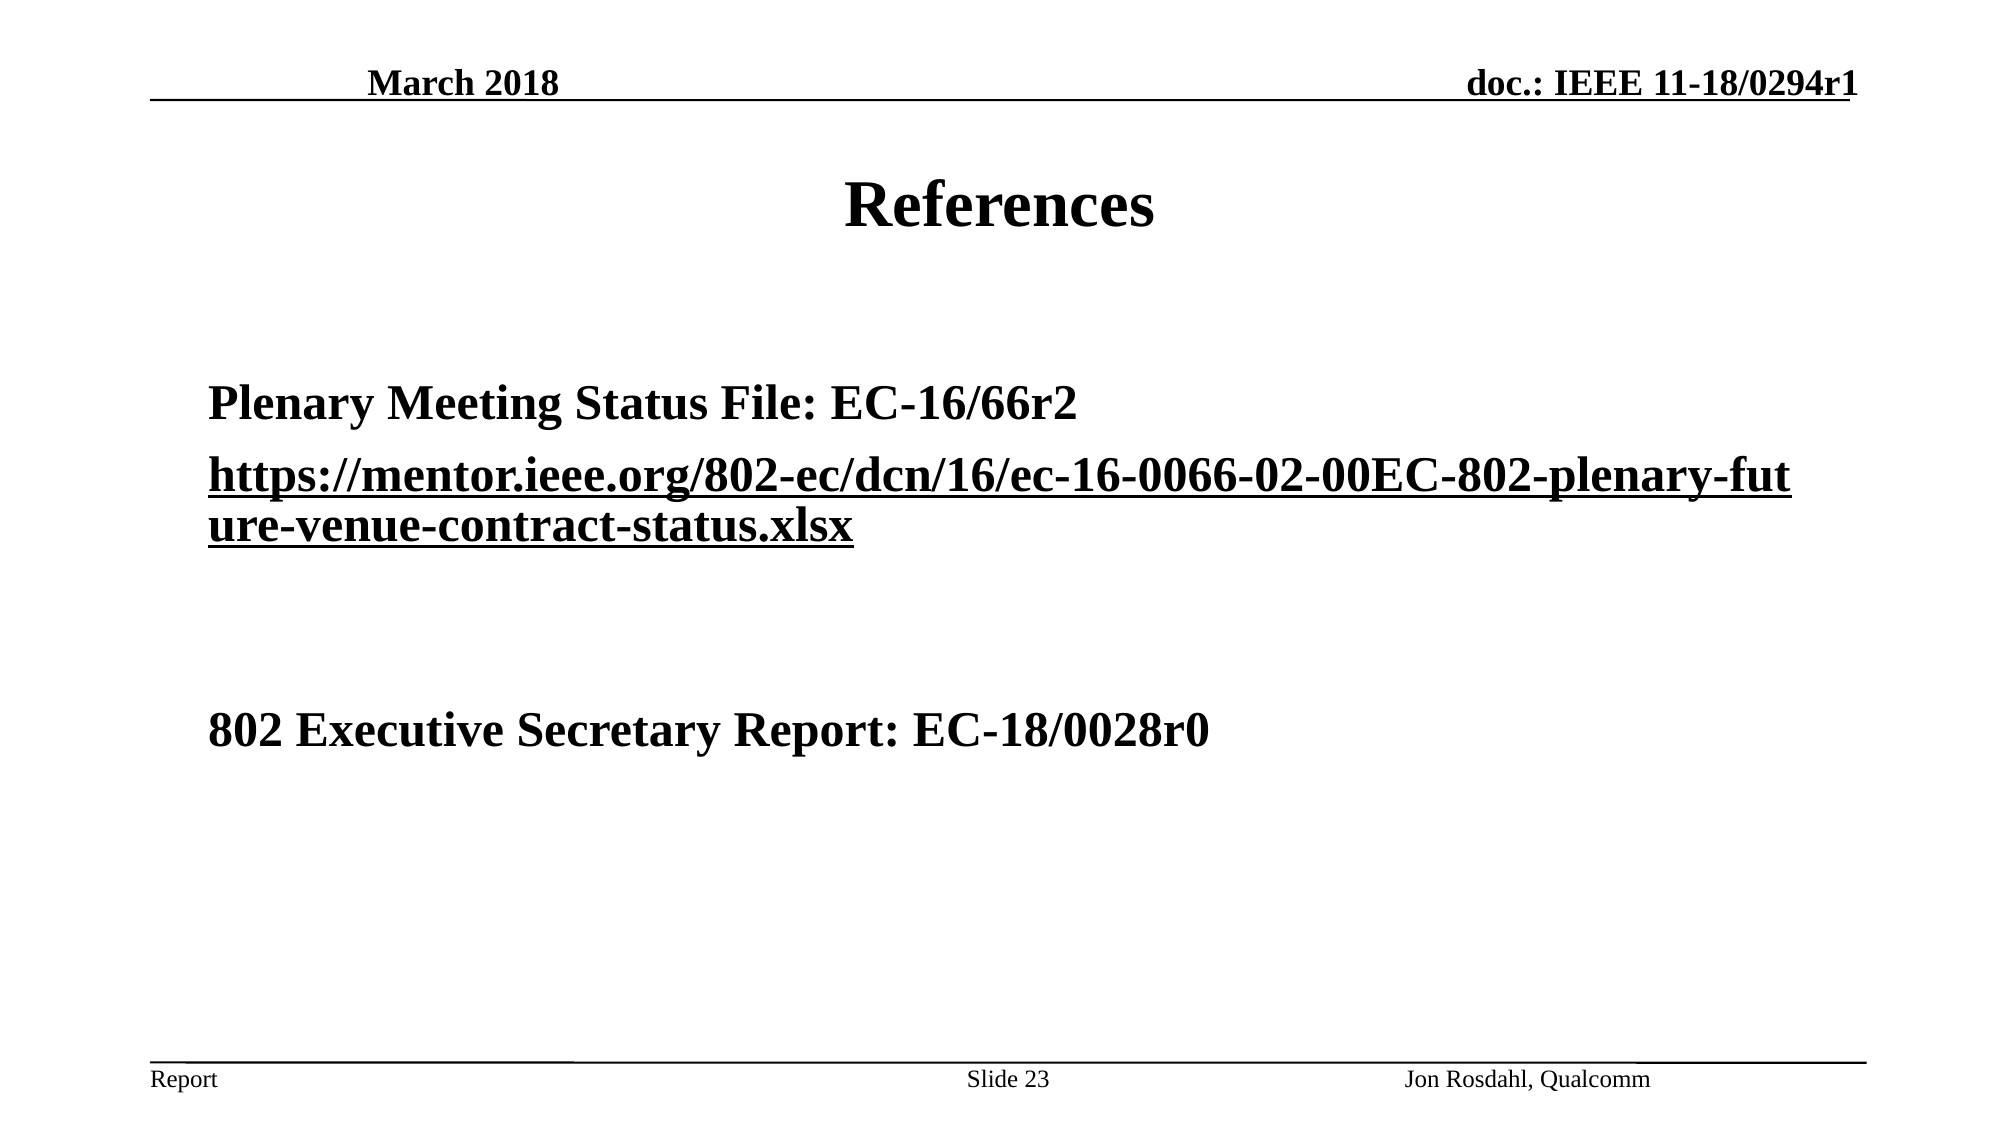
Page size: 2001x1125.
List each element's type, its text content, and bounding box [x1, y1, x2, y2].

slide_number Slide 23 [950, 1061, 1067, 1123]
footer Jon Rosdahl, Qualcomm [1269, 1061, 1652, 1093]
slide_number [366, 58, 757, 104]
title References [362, 112, 1638, 288]
list Plenary Meeting Status File: EC-16/66r2 https://mentor.ieee.org/802-ec/dcn/16/ec-16-0066-02-00EC-802-plenary-future-venue-contract-status.xlsx 802 Executive Secretary Report: EC-18/0028r0 [192, 361, 1824, 1040]
